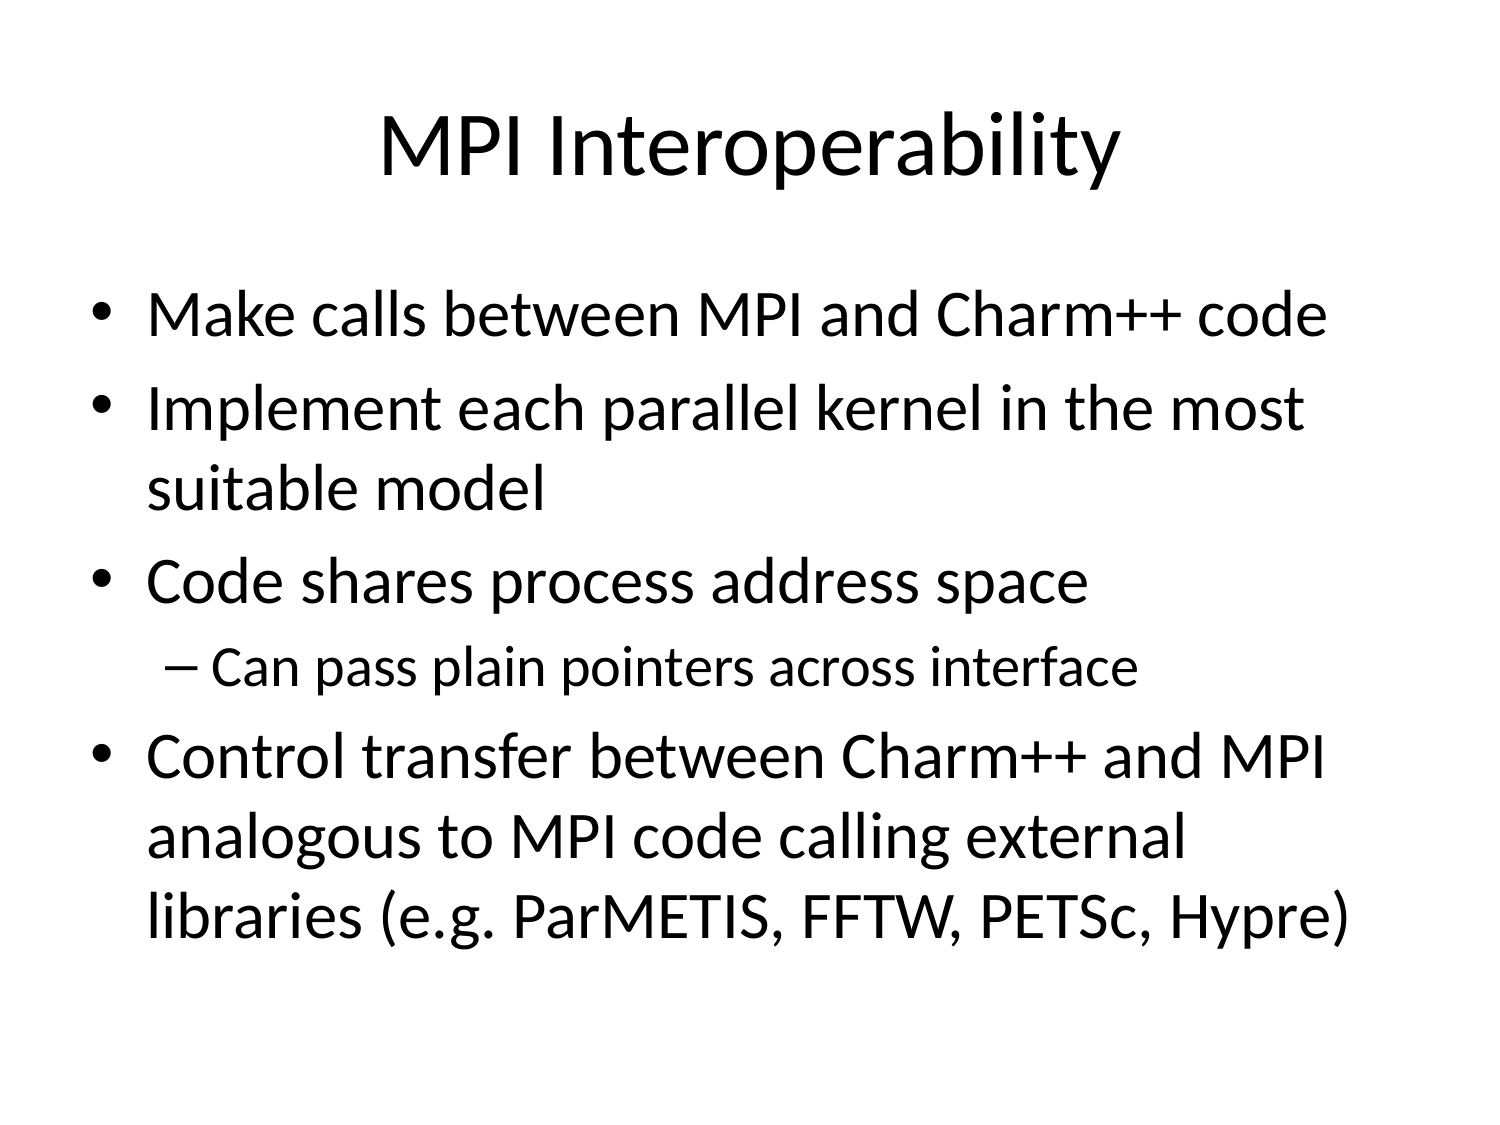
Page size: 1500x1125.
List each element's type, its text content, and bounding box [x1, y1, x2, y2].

list Make calls between MPI and Charm++ code Implement each parallel kernel in the most suitable model Code shares process address space Can pass plain pointers across interface Control transfer between Charm++ and MPI analogous to MPI code calling external libraries (e.g. ParMETIS, FFTW, PETSc, Hypre) [75, 262, 1425, 1005]
title MPI Interoperability [75, 45, 1425, 233]
